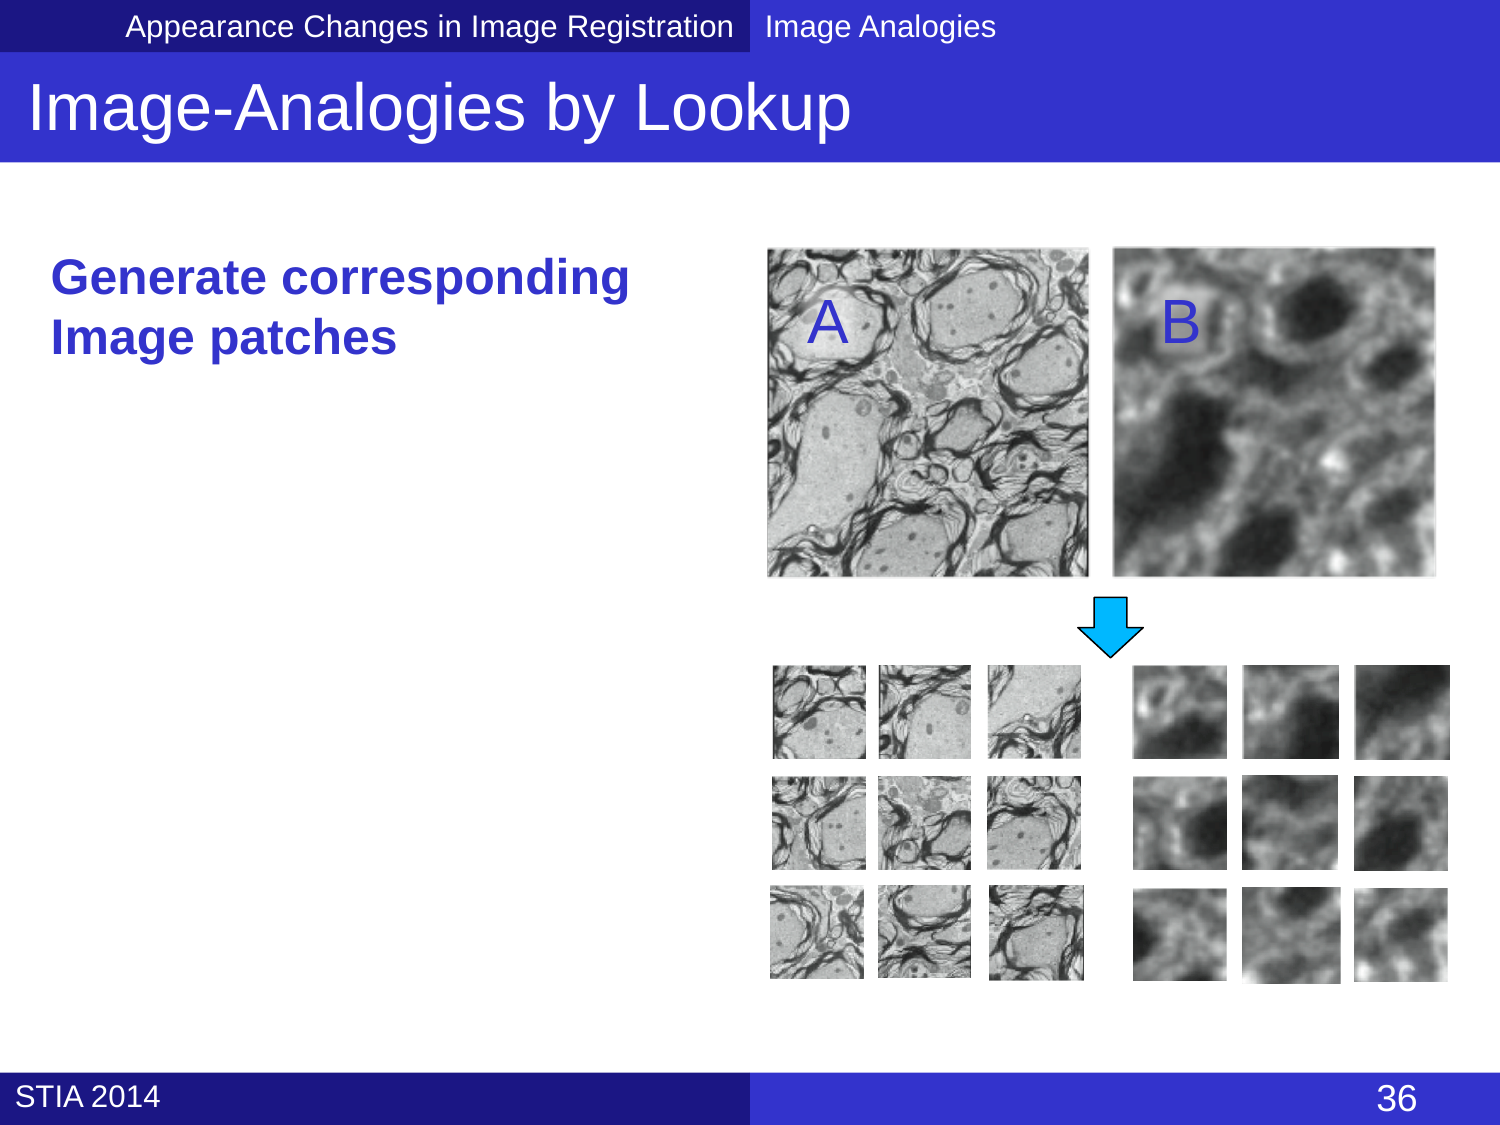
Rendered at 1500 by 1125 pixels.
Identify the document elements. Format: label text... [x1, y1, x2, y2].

title Image-Analogies by Lookup [12, 59, 1500, 163]
text_box [1077, 597, 1144, 658]
text_box Generate corresponding Image patches [35, 237, 780, 373]
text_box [1131, 664, 1450, 984]
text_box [761, 240, 1443, 584]
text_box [0, 0, 1500, 53]
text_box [770, 665, 1085, 981]
